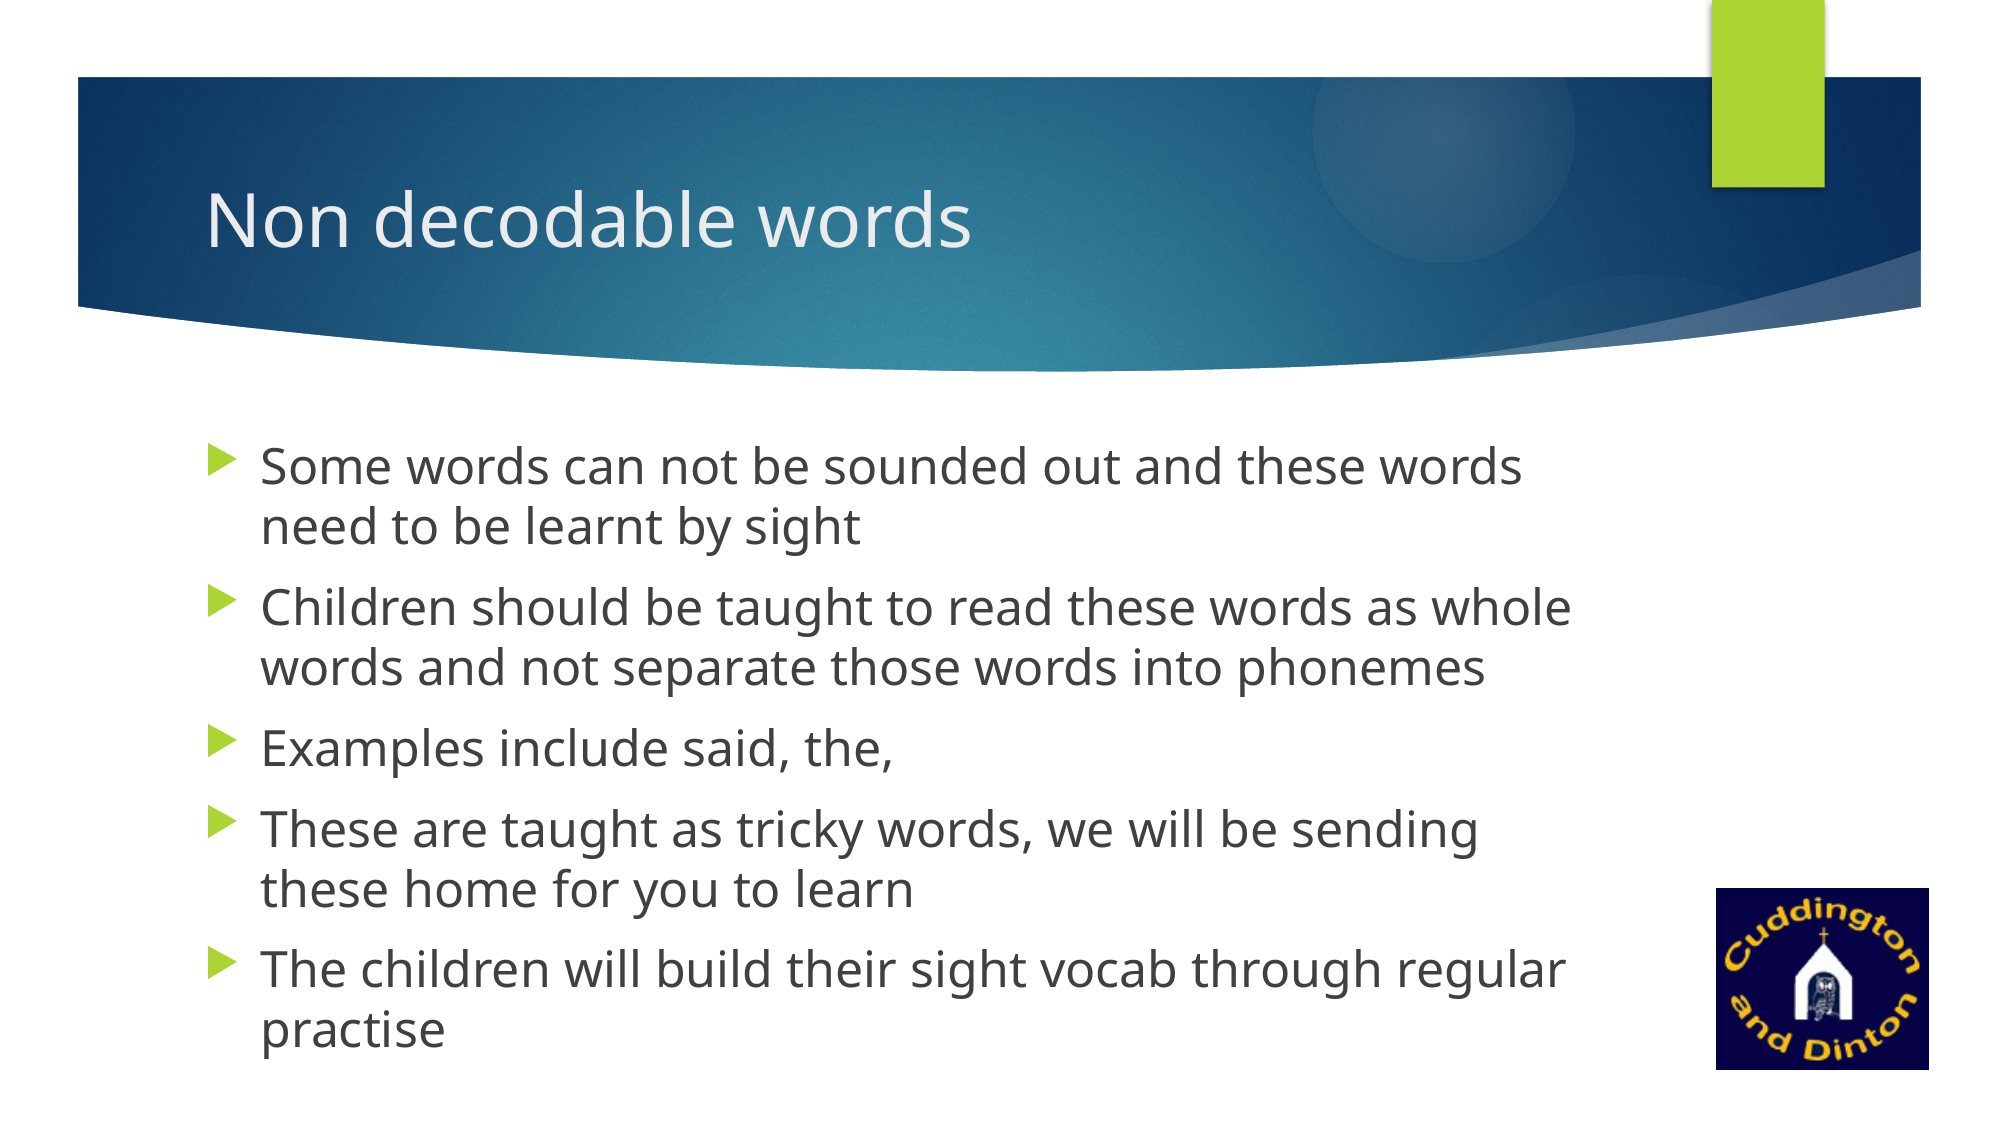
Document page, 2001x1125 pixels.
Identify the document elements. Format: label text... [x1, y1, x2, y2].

picture [1716, 888, 1930, 1071]
title Non decodable words [189, 159, 1627, 276]
list Some words can not be sounded out and these words need to be learnt by sight Children should be taught to read these words as whole words and not separate those words into phonemes Examples include said, the, These are taught as tricky words, we will be sending these home for you to learn The children will build their sight vocab through regular practise [189, 427, 1627, 988]
